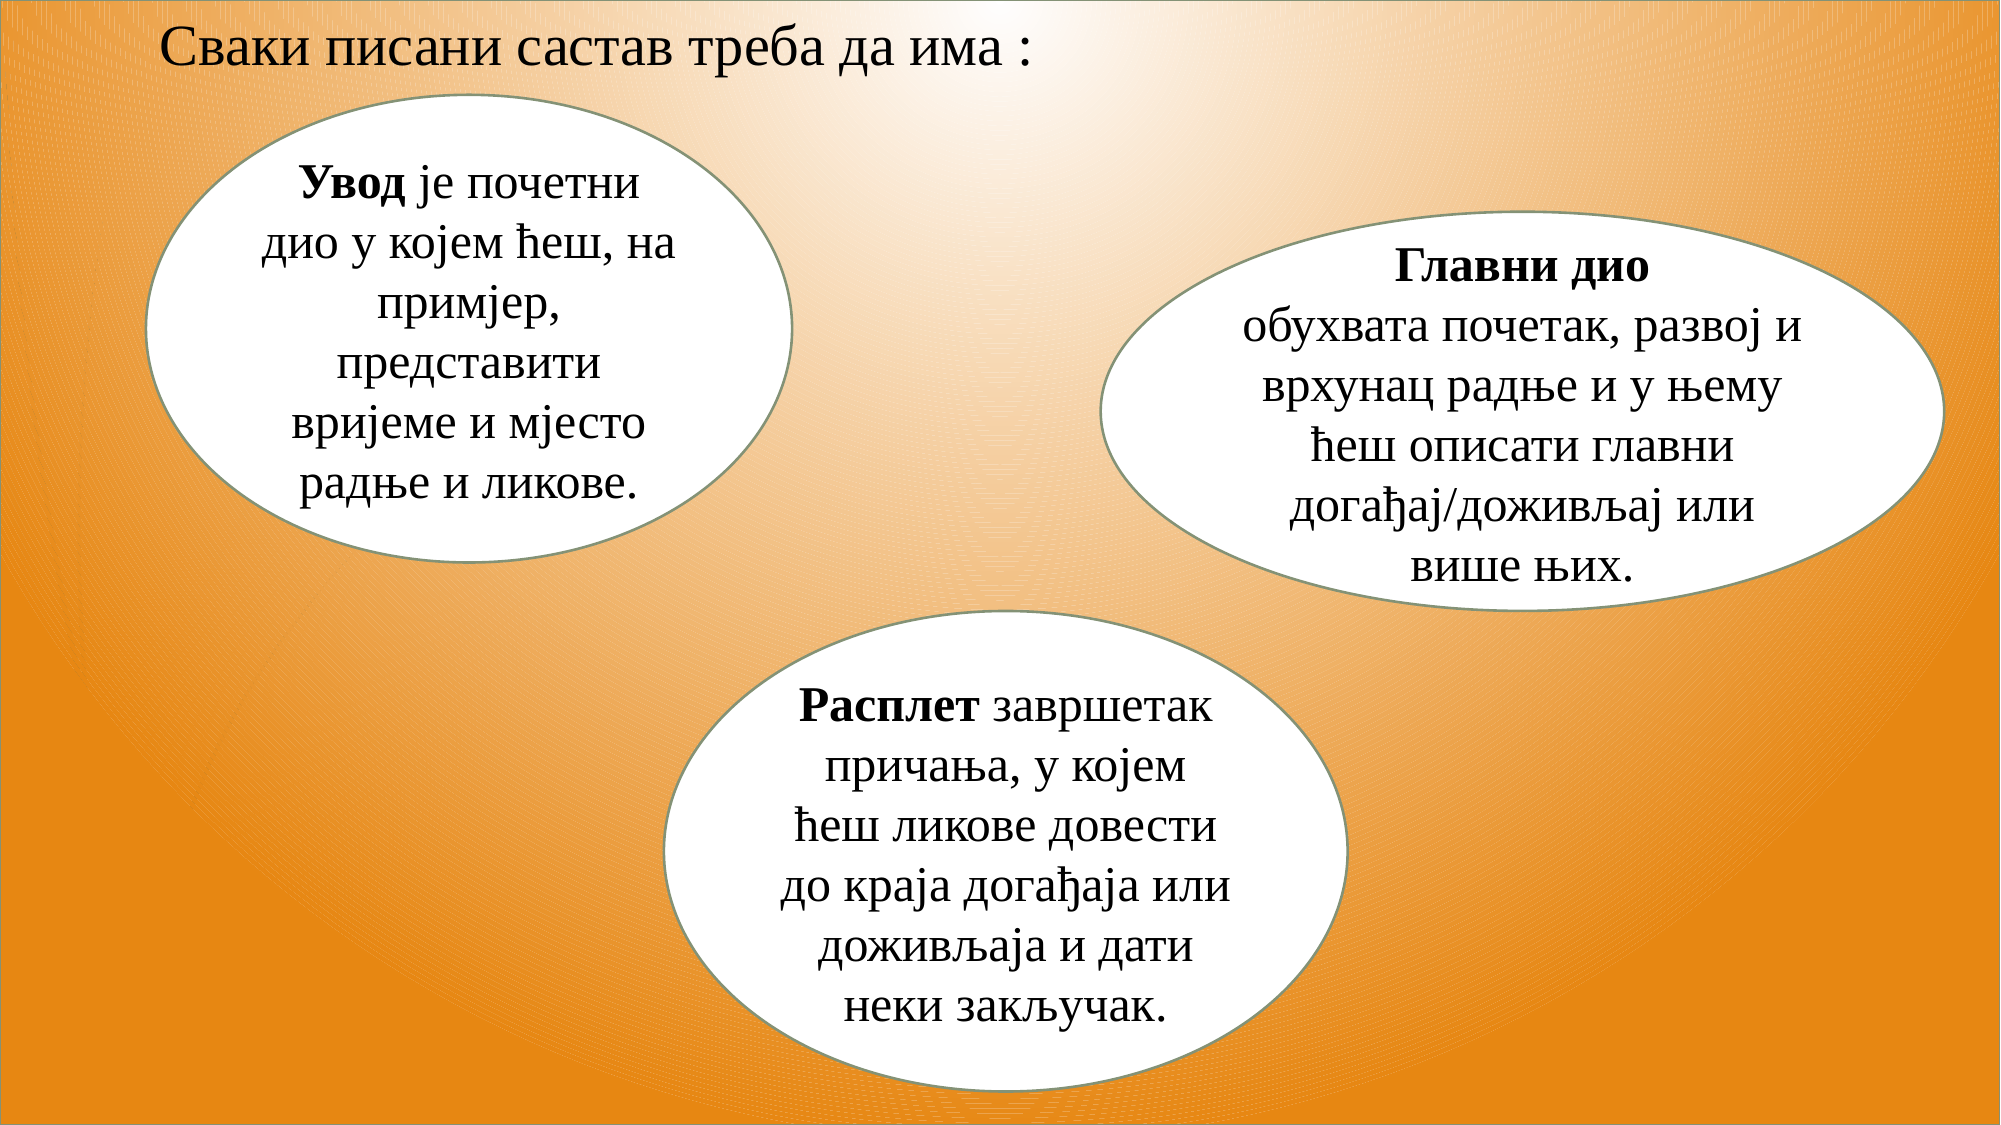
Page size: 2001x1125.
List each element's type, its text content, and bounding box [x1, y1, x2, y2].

list Сваки писани састав треба да има : [0, 0, 2000, 1125]
text_box Расплет завршетак причања, у којем ћеш ликове довести до краја догађаја или доживљаја и дати неки закључак. [662, 609, 1349, 1093]
text_box Главни дио обухвата почетак, развој и врхунац радње и у њему ћеш описати главни догађај/доживљај или више њих. [1099, 210, 1946, 613]
text_box Увод је почетни дио у којем ћеш, на примјер, представити вријеме и мјесто радње и ликове. [144, 93, 794, 564]
